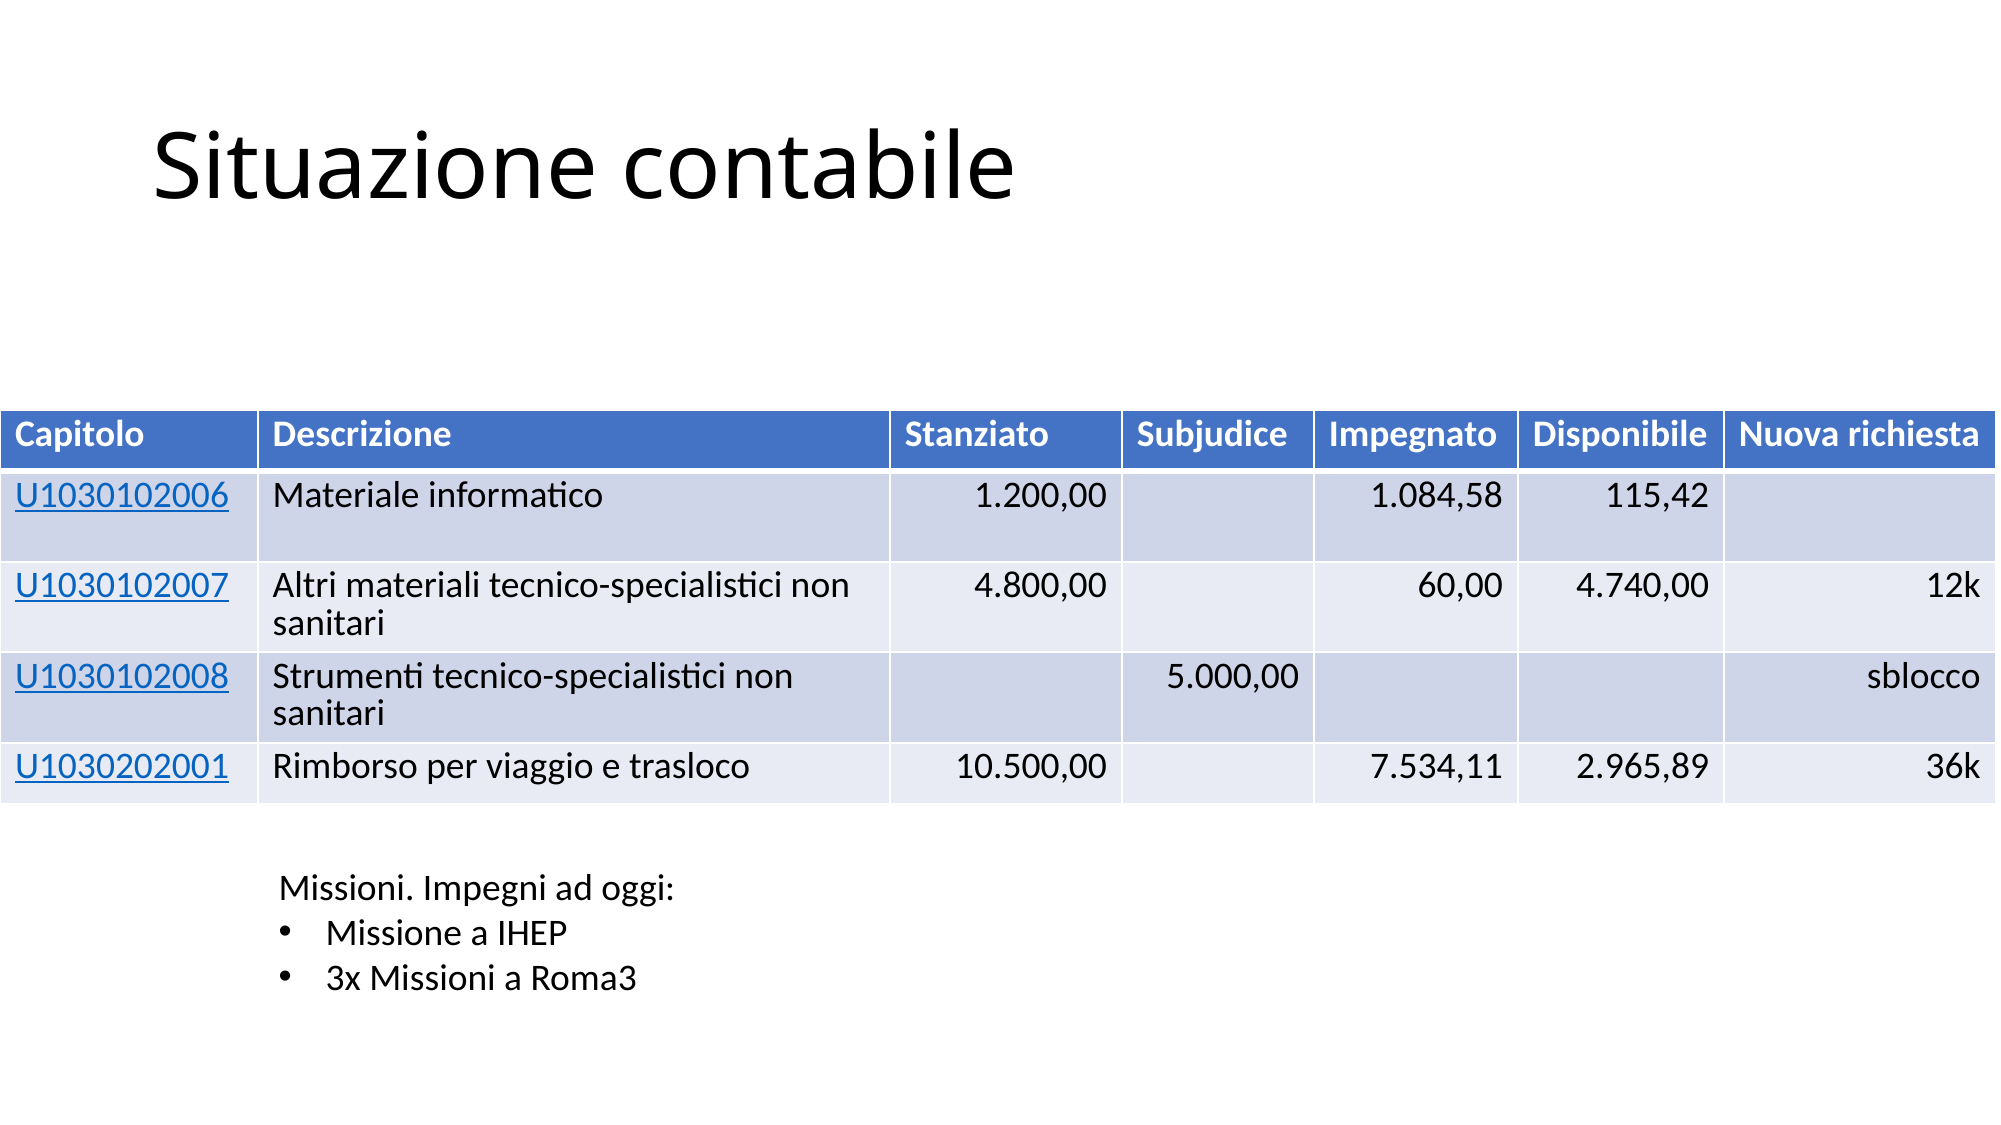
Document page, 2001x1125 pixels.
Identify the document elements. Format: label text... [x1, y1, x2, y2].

table_header Disponibile [1519, 411, 1723, 468]
title Situazione contabile [137, 59, 1863, 278]
table_header Capitolo [1, 411, 257, 468]
table_cell U1030102008 [1, 653, 257, 742]
table_cell U1030102007 [1, 563, 257, 651]
table_cell 7.534,11 [1315, 744, 1517, 803]
text_box Missioni. Impegni ad oggi: Missione a IHEP 3x Missioni a Roma3 [263, 855, 826, 1006]
table_cell [1725, 474, 1995, 561]
table_cell [1519, 653, 1723, 742]
table_cell 5.000,00 [1123, 653, 1313, 742]
table_header Nuova richiesta [1725, 411, 1995, 468]
table_cell 2.965,89 [1519, 744, 1723, 803]
table_cell 10.500,00 [891, 744, 1121, 803]
table_cell [1315, 653, 1517, 742]
table_cell 4.740,00 [1519, 563, 1723, 651]
table_cell 12k [1725, 563, 1995, 651]
table_cell 60,00 [1315, 563, 1517, 651]
table_header Impegnato [1315, 411, 1517, 468]
table_cell sblocco [1725, 653, 1995, 742]
table_cell 36k [1725, 744, 1995, 803]
table_cell [1123, 474, 1313, 561]
table_cell [1123, 563, 1313, 651]
table_cell 4.800,00 [891, 563, 1121, 651]
table_cell [1123, 744, 1313, 803]
table_cell [891, 653, 1121, 742]
table_cell U1030102006 [1, 474, 257, 561]
table_cell U1030202001 [1, 744, 257, 803]
table_cell 1.200,00 [891, 474, 1121, 561]
table_cell Altri materiali tecnico-specialistici non sanitari [259, 563, 889, 651]
table_header Stanziato [891, 411, 1121, 468]
table_cell Strumenti tecnico-specialistici non sanitari [259, 653, 889, 742]
table_header Descrizione [259, 411, 889, 468]
table_header Subjudice [1123, 411, 1313, 468]
table_cell Materiale informatico [259, 474, 889, 561]
table_cell 1.084,58 [1315, 474, 1517, 561]
table_cell 115,42 [1519, 474, 1723, 561]
table_cell Rimborso per viaggio e trasloco [259, 744, 889, 803]
